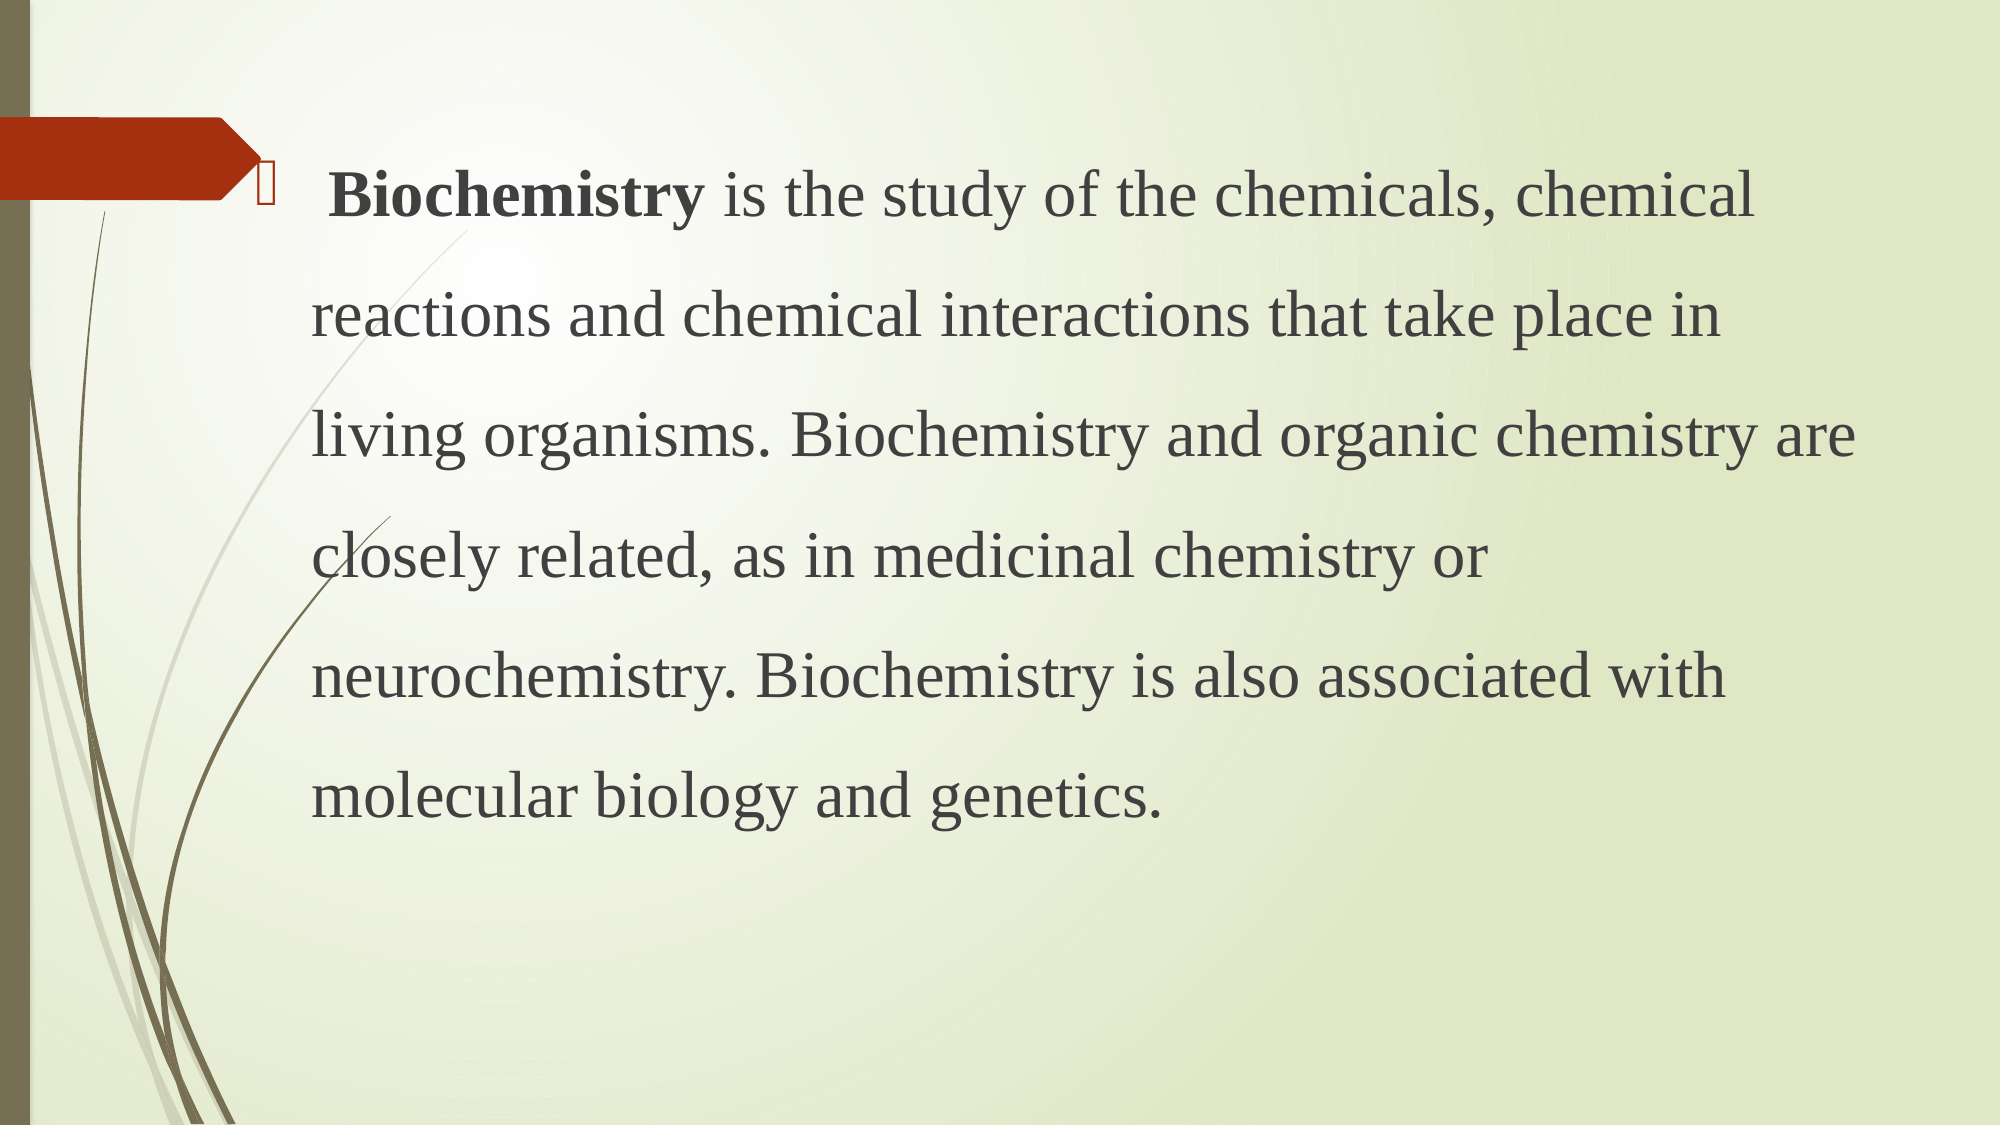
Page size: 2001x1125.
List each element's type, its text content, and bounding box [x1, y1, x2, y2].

list Biochemistry is the study of the chemicals, chemical reactions and chemical interactions that take place in living organisms. Biochemistry and organic chemistry are closely related, as in medicinal chemistry or neurochemistry. Biochemistry is also associated with molecular biology and genetics. [240, 102, 1888, 1093]
